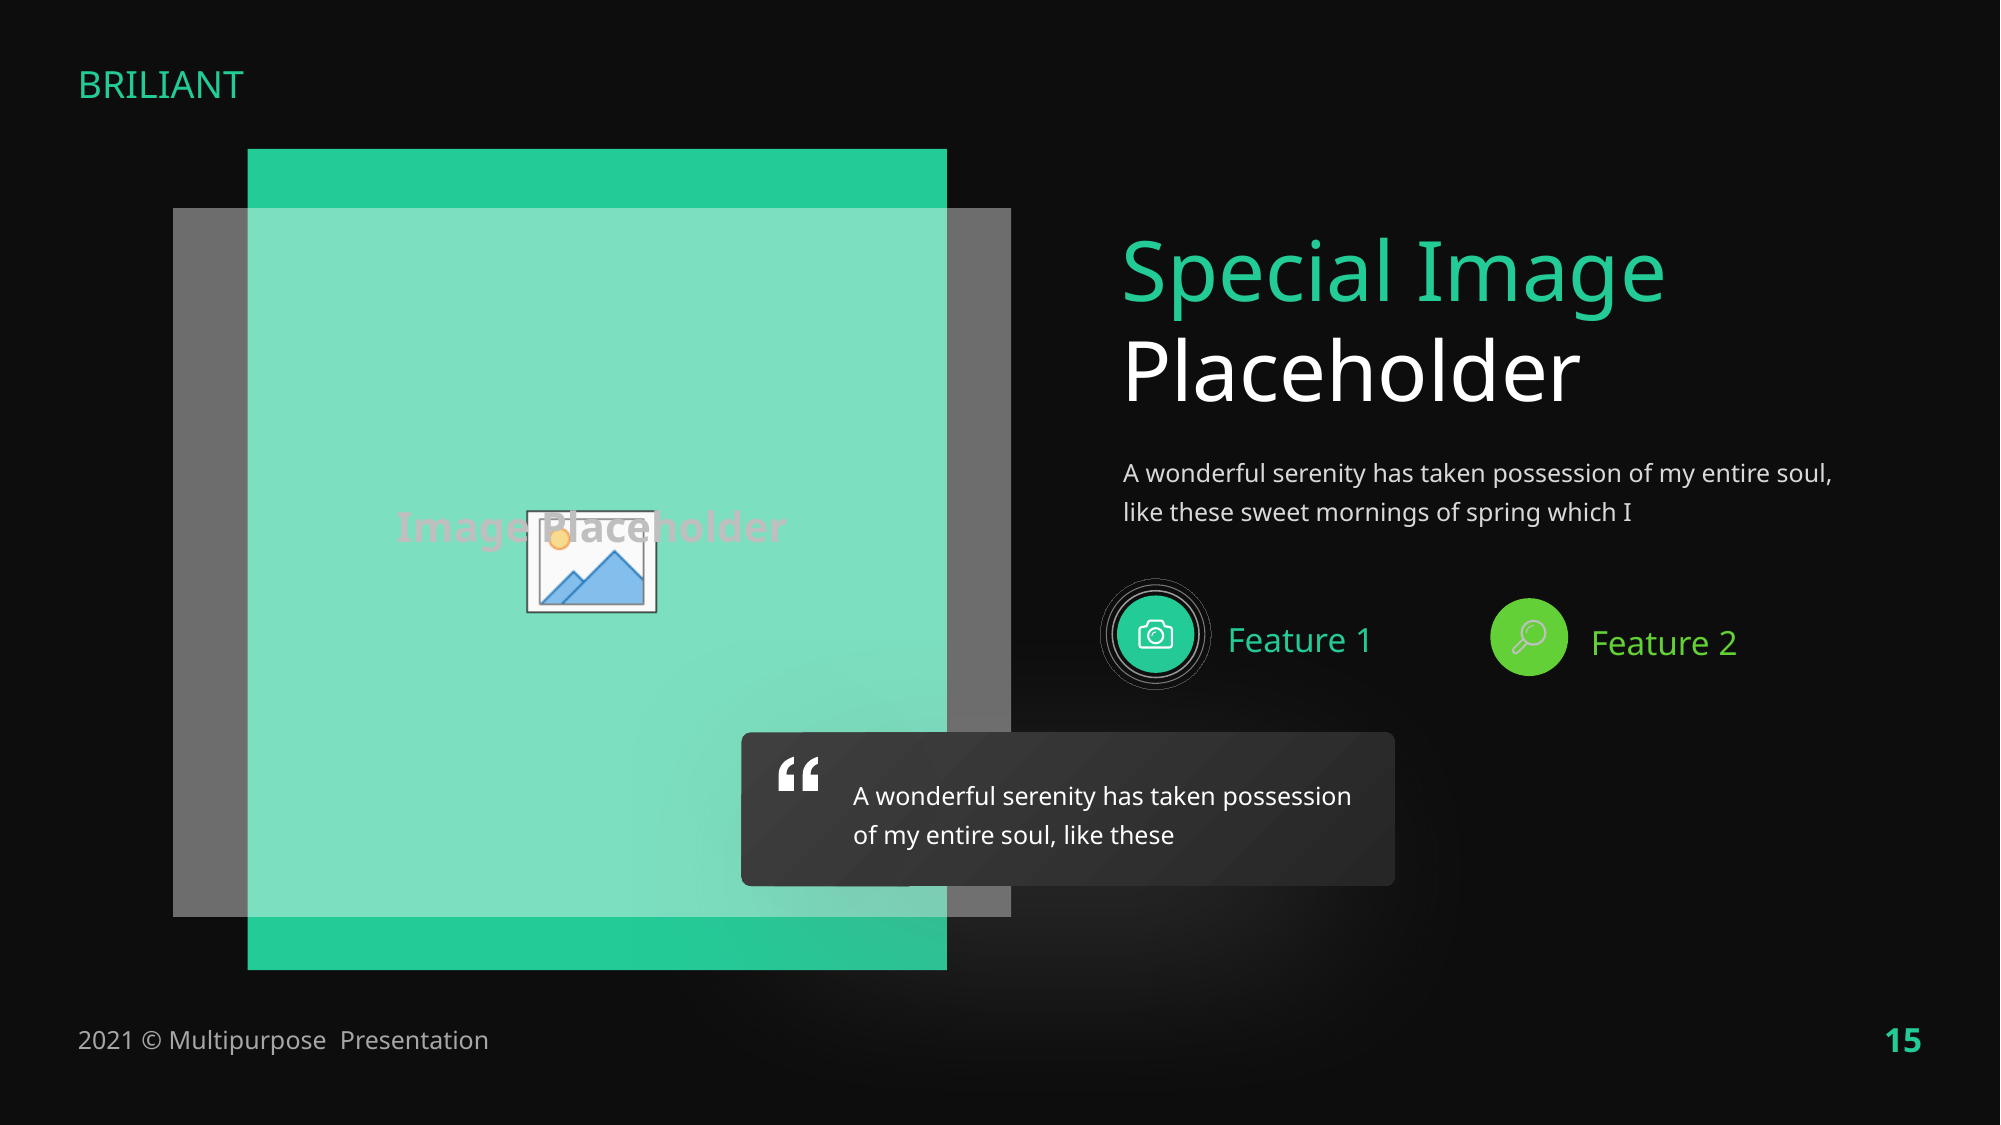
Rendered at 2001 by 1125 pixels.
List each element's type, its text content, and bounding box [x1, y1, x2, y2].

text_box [1100, 578, 1212, 690]
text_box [741, 732, 1395, 886]
text_box Feature 2 [1576, 607, 1799, 670]
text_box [1490, 598, 1569, 677]
picture [173, 208, 1012, 917]
text_box A wonderful serenity has taken possession of my entire soul, like these sweet mornings of spring which I [1108, 441, 1878, 553]
text_box Special Image Placeholder [1106, 210, 1876, 426]
text_box Feature 1 [1212, 604, 1436, 667]
